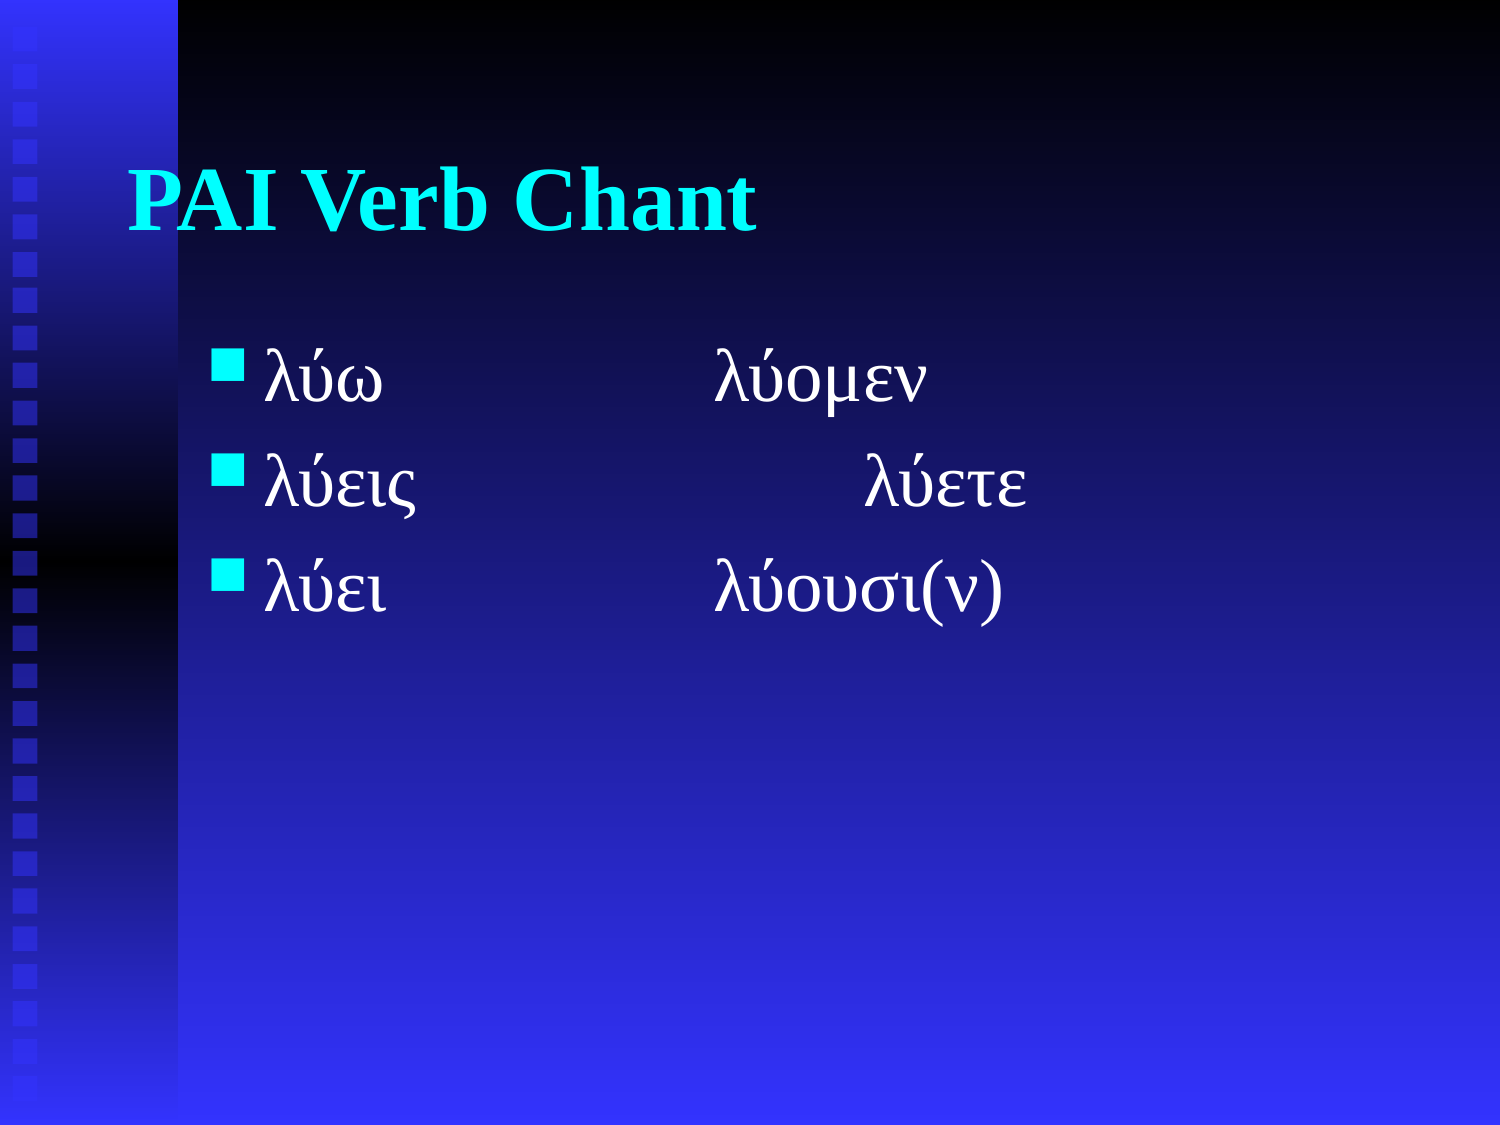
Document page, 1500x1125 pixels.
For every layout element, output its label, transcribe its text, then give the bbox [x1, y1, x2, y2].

list λύω λύομεν λύεις λύετε λύει λύουσι(ν) [191, 319, 1467, 995]
title PAI Verb Chant [112, 130, 1388, 257]
